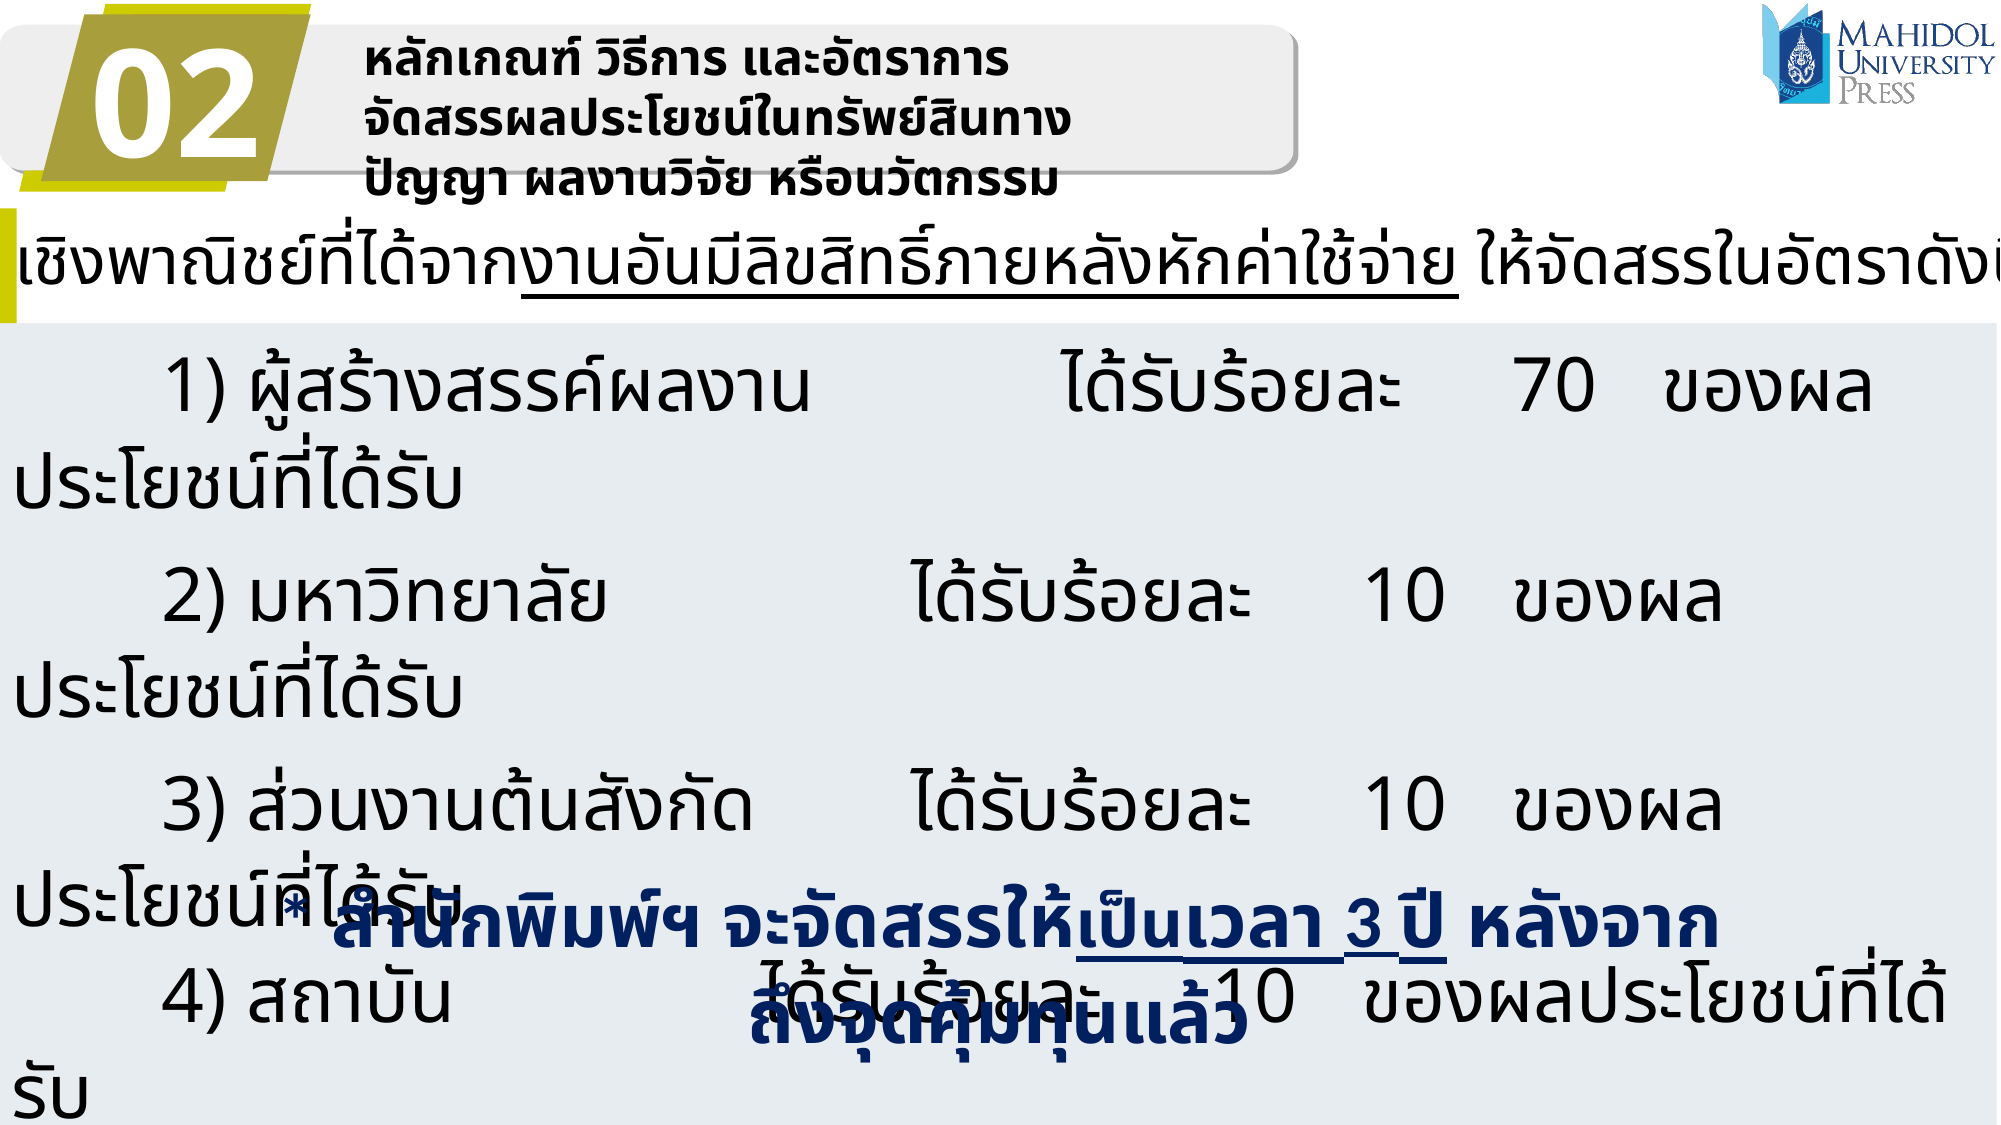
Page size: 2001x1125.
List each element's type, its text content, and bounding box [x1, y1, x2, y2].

text_box ผลประโยชน์ในเชิงพาณิชย์ที่ได้จากงานอันมีลิขสิทธิ์ภายหลังหักค่าใช้จ่าย ให้จัดสรรในอัตราดังนี้ [19, 210, 2000, 305]
text_box * สำนักพิมพ์ฯ จะจัดสรรให้เป็นเวลา 3 ปี หลังจากถึงจุดคุ้มทุนแล้ว [256, 858, 1744, 1066]
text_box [0, 3, 1299, 192]
picture [1757, 0, 1996, 112]
text_box 1) ผู้สร้างสรรค์ผลงาน ได้รับร้อยละ 70 ของผลประโยชน์ที่ได้รับ 2) มหาวิทยาลัย ได้รับร้อยละ 10 ของผลประโยชน์ที่ได้รับ 3) ส่วนงานต้นสังกัด ได้รับร้อยละ 10 ของผลประโยชน์ที่ได้รับ 4) สถาบัน ได้รับร้อยละ 10 ของผลประโยชน์ที่ได้รับ [0, 323, 1997, 1125]
text_box [0, 206, 19, 325]
